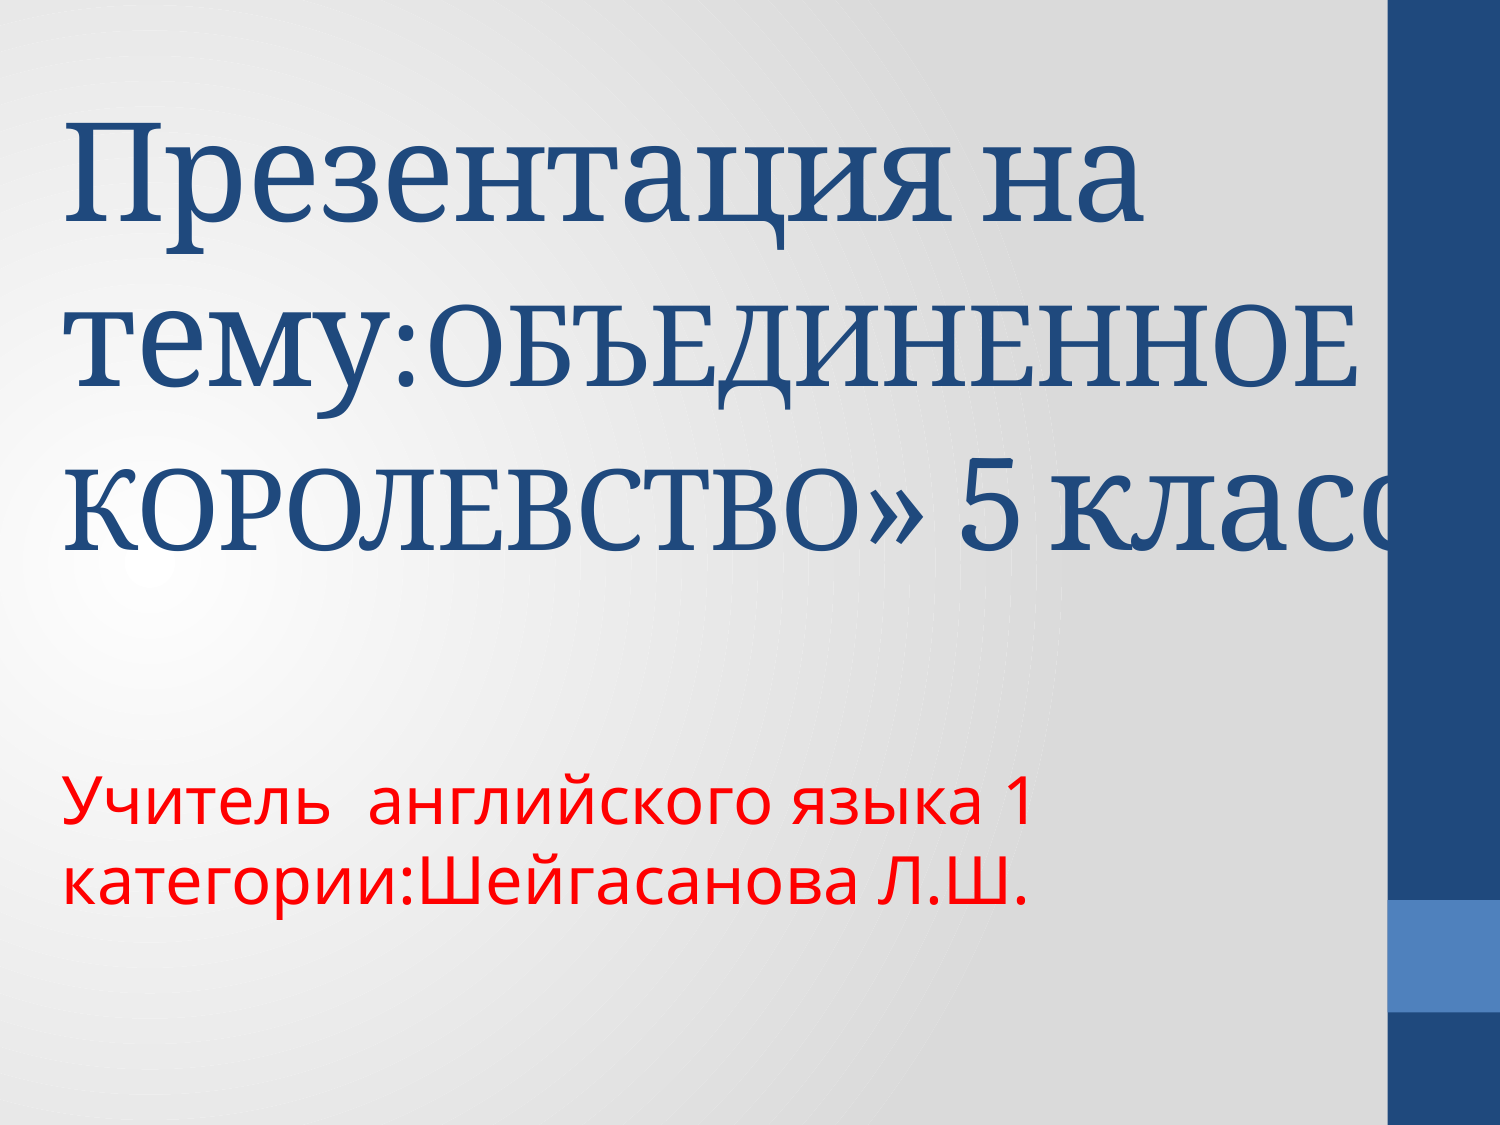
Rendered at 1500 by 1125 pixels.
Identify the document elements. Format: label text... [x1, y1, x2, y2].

title Презентация на тему:ОБЪЕДИНЕННОЕ КОРОЛЕВСТВО» 5 класс [46, 128, 1454, 586]
subtitle Учитель английского языка 1 категории:Шейгасанова Л.Ш. [46, 750, 1372, 925]
